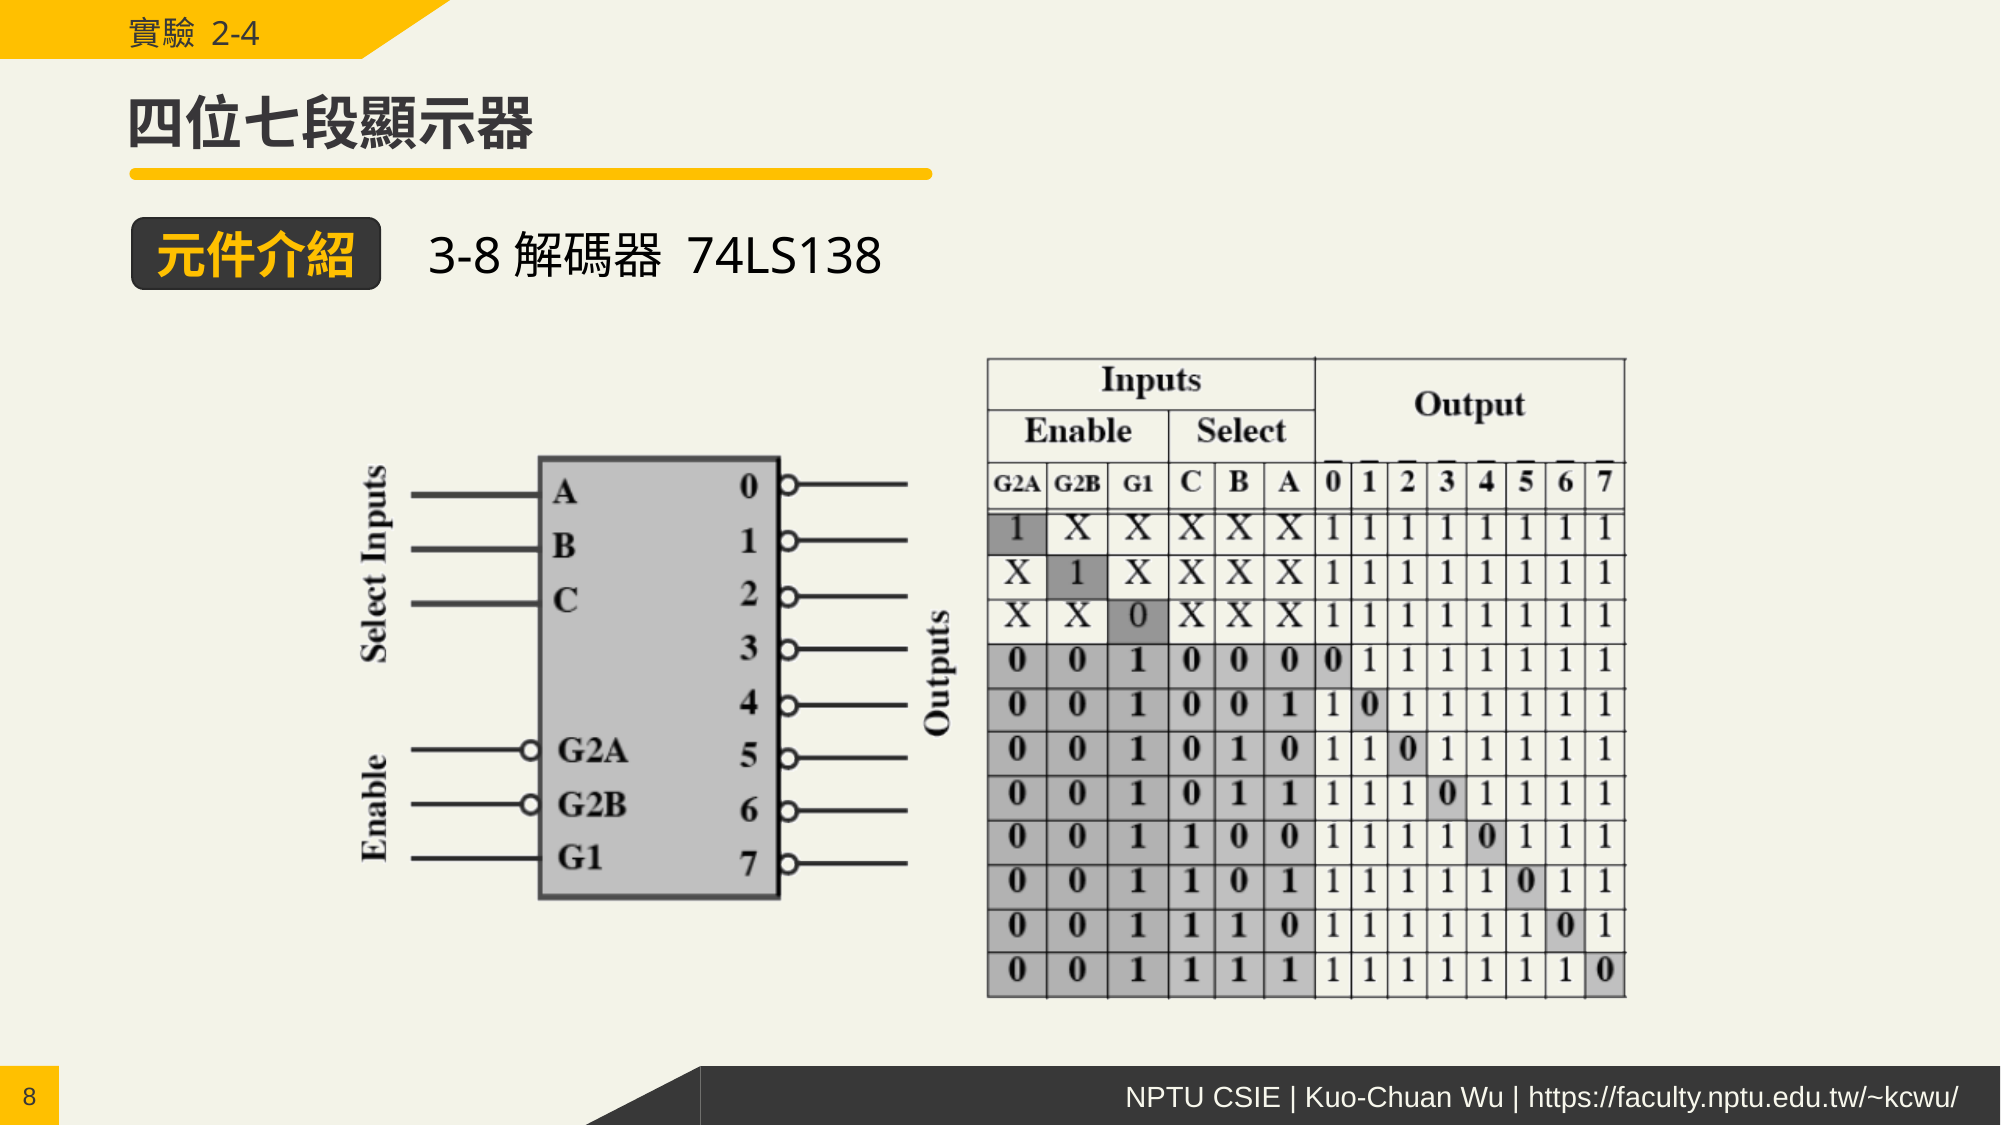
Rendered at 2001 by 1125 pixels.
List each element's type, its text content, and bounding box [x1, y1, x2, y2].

text_box 實驗 2-4 [24, 4, 365, 60]
text_box 元件介紹 [131, 217, 382, 290]
picture [310, 341, 1690, 1039]
title 四位七段顯示器 [111, 86, 555, 166]
text_box 3-8解碼器 74LS138 [413, 215, 898, 291]
